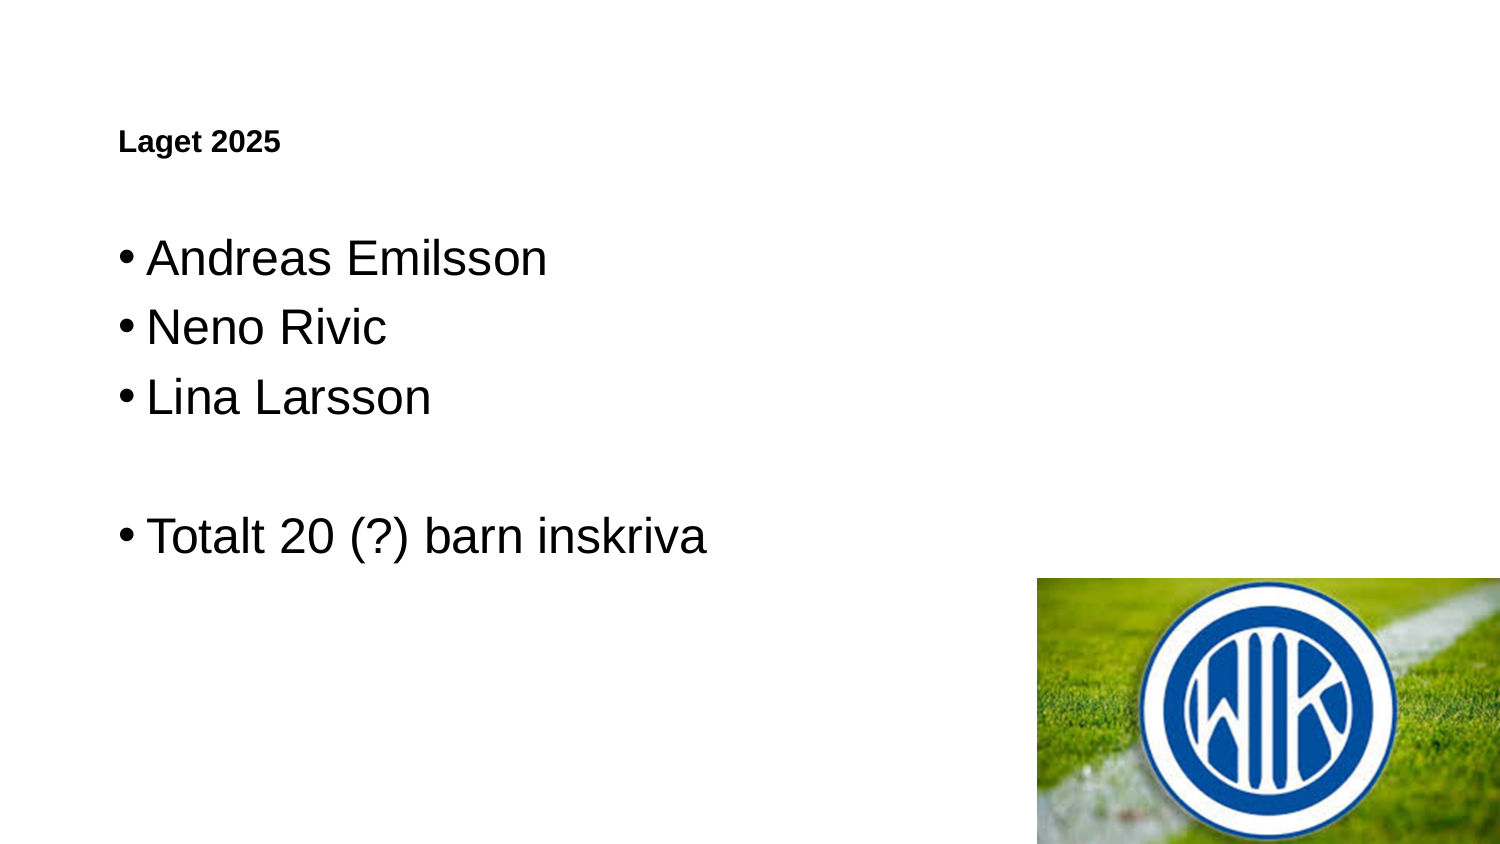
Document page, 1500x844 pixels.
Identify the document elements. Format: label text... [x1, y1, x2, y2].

title Laget 2025 [103, 44, 1397, 208]
list Andreas Emilsson Neno Rivic Lina Larsson Totalt 20 (?) barn inskriva [103, 224, 1397, 760]
picture [1037, 578, 1500, 844]
